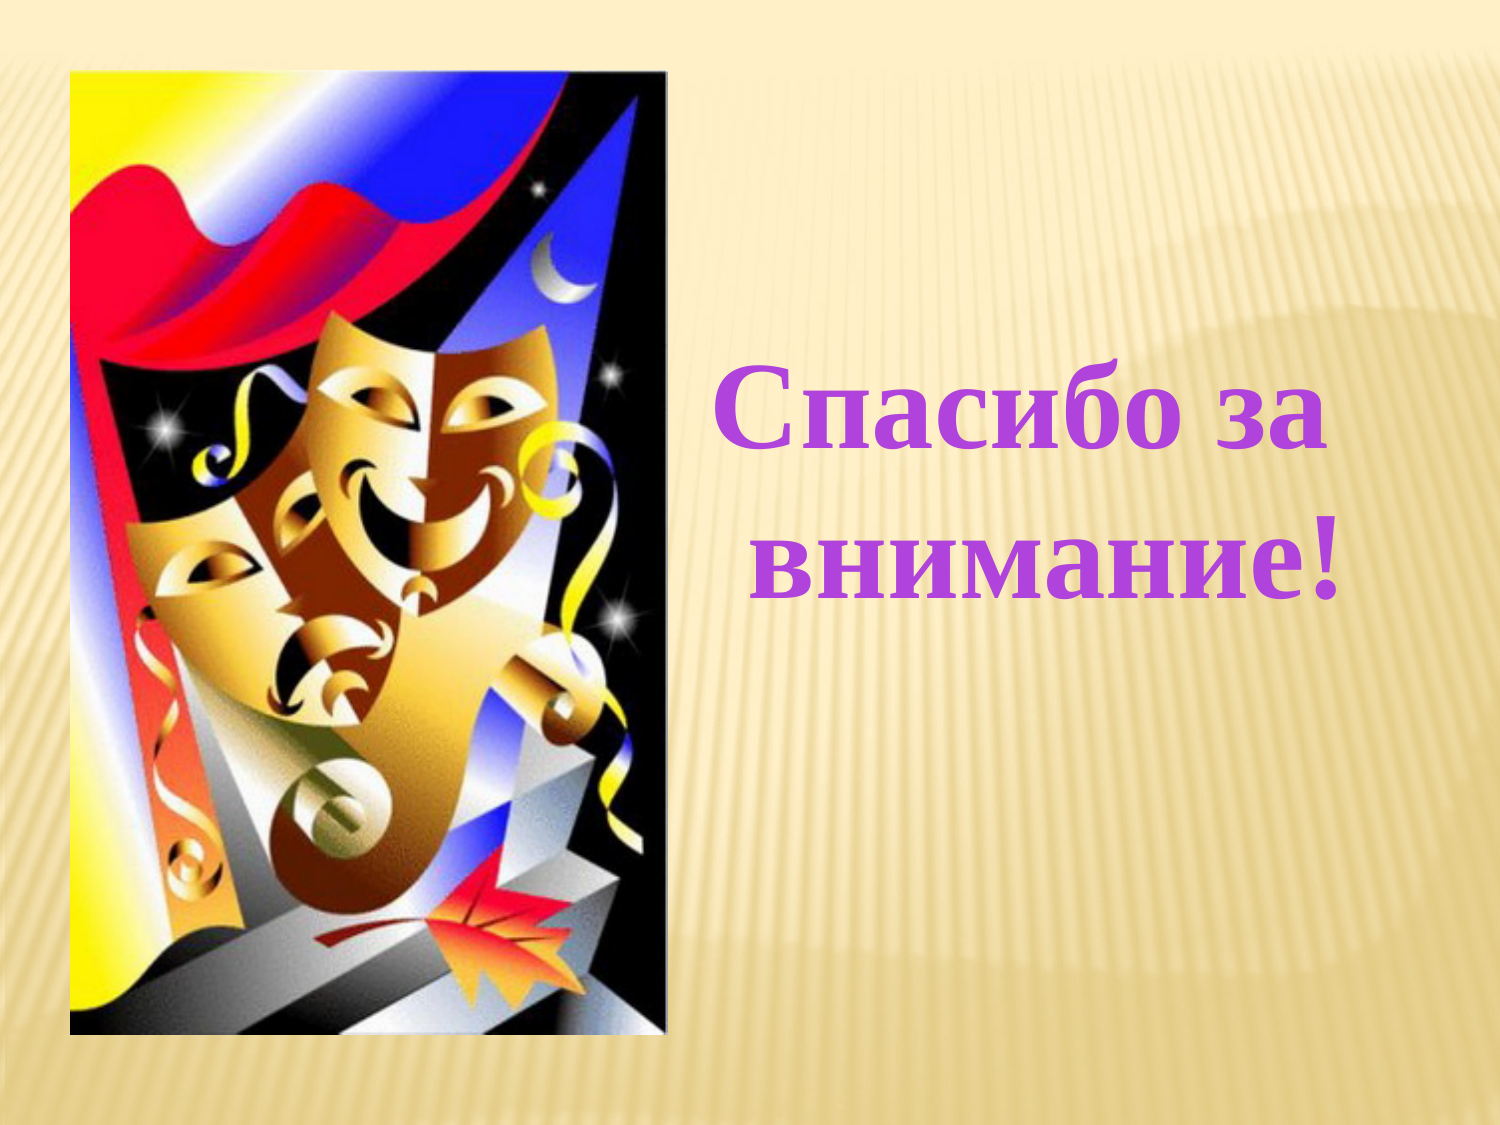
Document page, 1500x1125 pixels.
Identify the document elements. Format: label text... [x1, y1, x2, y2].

subtitle Спасибо за внимание! [677, 316, 1418, 610]
picture [69, 70, 669, 1035]
